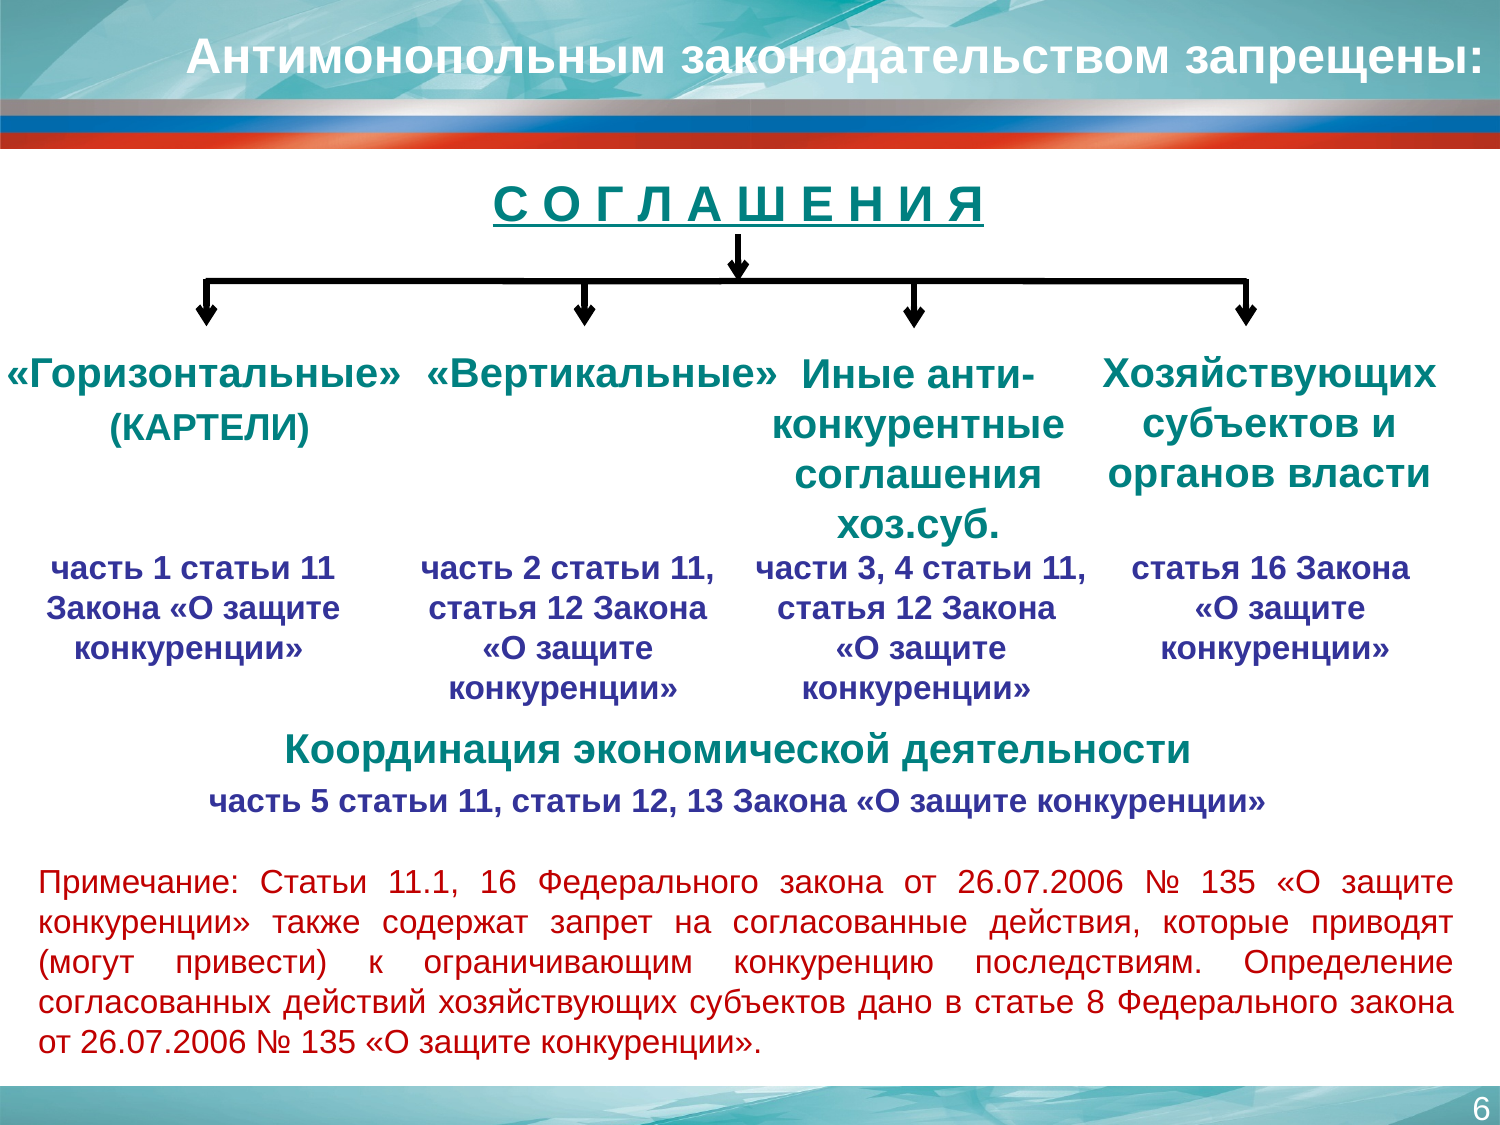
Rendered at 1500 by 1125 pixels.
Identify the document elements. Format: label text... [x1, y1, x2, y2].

text_box «Вертикальные» [372, 338, 833, 403]
text_box Координация экономической деятельности часть 5 статьи 11, статьи 12, 13 Закона «О защите конкуренции» [35, 714, 1442, 827]
picture [0, 103, 1500, 149]
text_box Хозяйствующих субъектов и органов власти [1046, 338, 1493, 503]
text_box часть 2 статьи 11, статья 12 Закона «О защите конкуренции» [375, 538, 738, 714]
slide_number 6 [1155, 1079, 1500, 1125]
text_box Примечание: Статьи 11.1, 16 Федерального закона от 26.07.2006 № 135 «О защите конкуренции» также содержат запрет на согласованные действия, которые приводят (могут привести) к ограничивающим конкуренцию последствиям. Определение согласованных действий хозяйствующих субъектов дано в статье 8 Федерального закона от 26.07.2006 № 135 «О защите конкуренции». [23, 853, 1471, 1068]
text_box Иные анти-конкурентные соглашения хоз.суб. [726, 339, 1111, 555]
picture [0, 1086, 1155, 1125]
text_box часть 1 статьи 11 Закона «О защите конкуренции» [0, 538, 375, 674]
text_box части 3, 4 статьи 11, статья 12 Закона «О защите конкуренции» [738, 538, 1105, 714]
text_box С О Г Л А Ш Е Н И Я [457, 163, 1020, 239]
text_box «Горизонтальные» (КАРТЕЛИ) [0, 337, 467, 456]
text_box статья 16 Закона «О защите конкуренции» [1105, 538, 1471, 674]
text_box Антимонопольным законодательством запрещены: [0, 0, 1500, 103]
